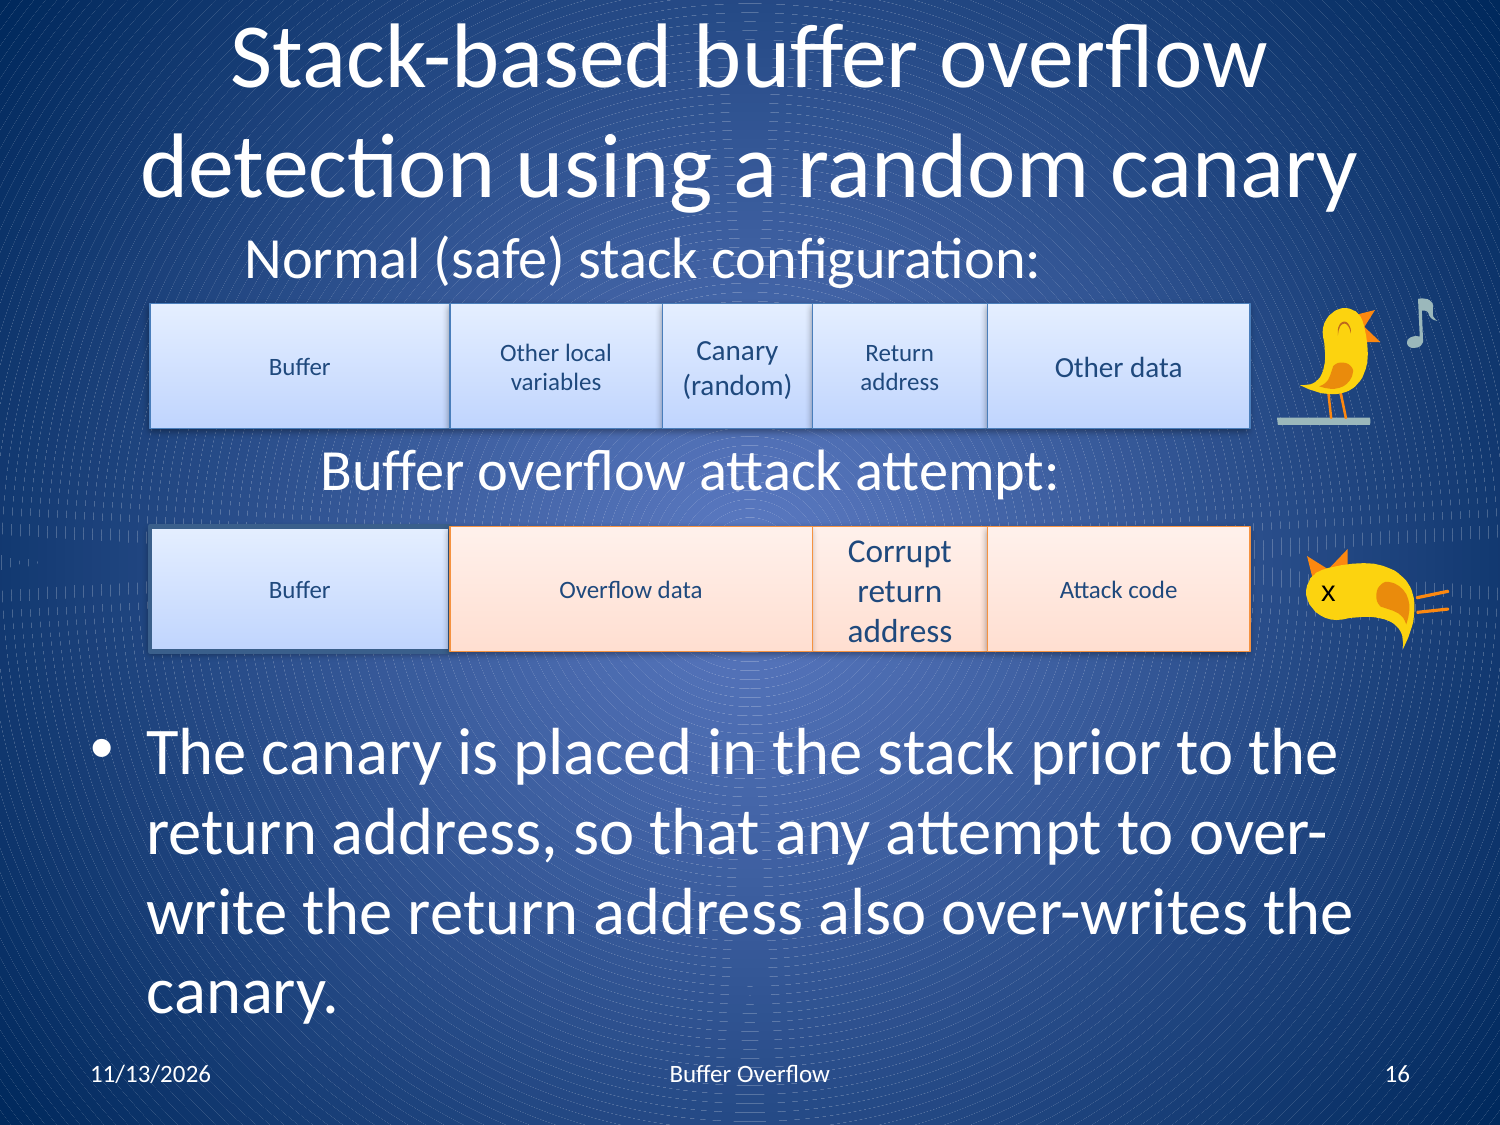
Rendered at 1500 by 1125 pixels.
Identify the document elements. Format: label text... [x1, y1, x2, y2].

title Stack-based buffer overflow detection using a random canary [74, 12, 1426, 201]
text_box Corrupt return address [813, 526, 984, 652]
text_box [1276, 298, 1438, 426]
text_box Other data [987, 303, 1251, 429]
text_box Buffer [149, 303, 446, 429]
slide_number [75, 1042, 425, 1103]
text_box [1303, 549, 1451, 647]
text_box Normal (safe) stack configuration: [229, 212, 1057, 298]
text_box Canary (random) [662, 303, 809, 425]
text_box Other local variables [449, 303, 659, 425]
text_box Return address [812, 303, 984, 425]
text_box Attack code [987, 526, 1251, 652]
text_box Overflow data [449, 526, 813, 652]
list The canary is placed in the stack prior to the return address, so that any attempt to over-write the return address also over-writes the canary. [74, 699, 1426, 793]
slide_number 16 [1074, 1042, 1425, 1103]
text_box [148, 524, 450, 654]
footer Buffer Overflow [512, 1042, 988, 1103]
text_box Buffer overflow attack attempt: [306, 425, 1075, 510]
